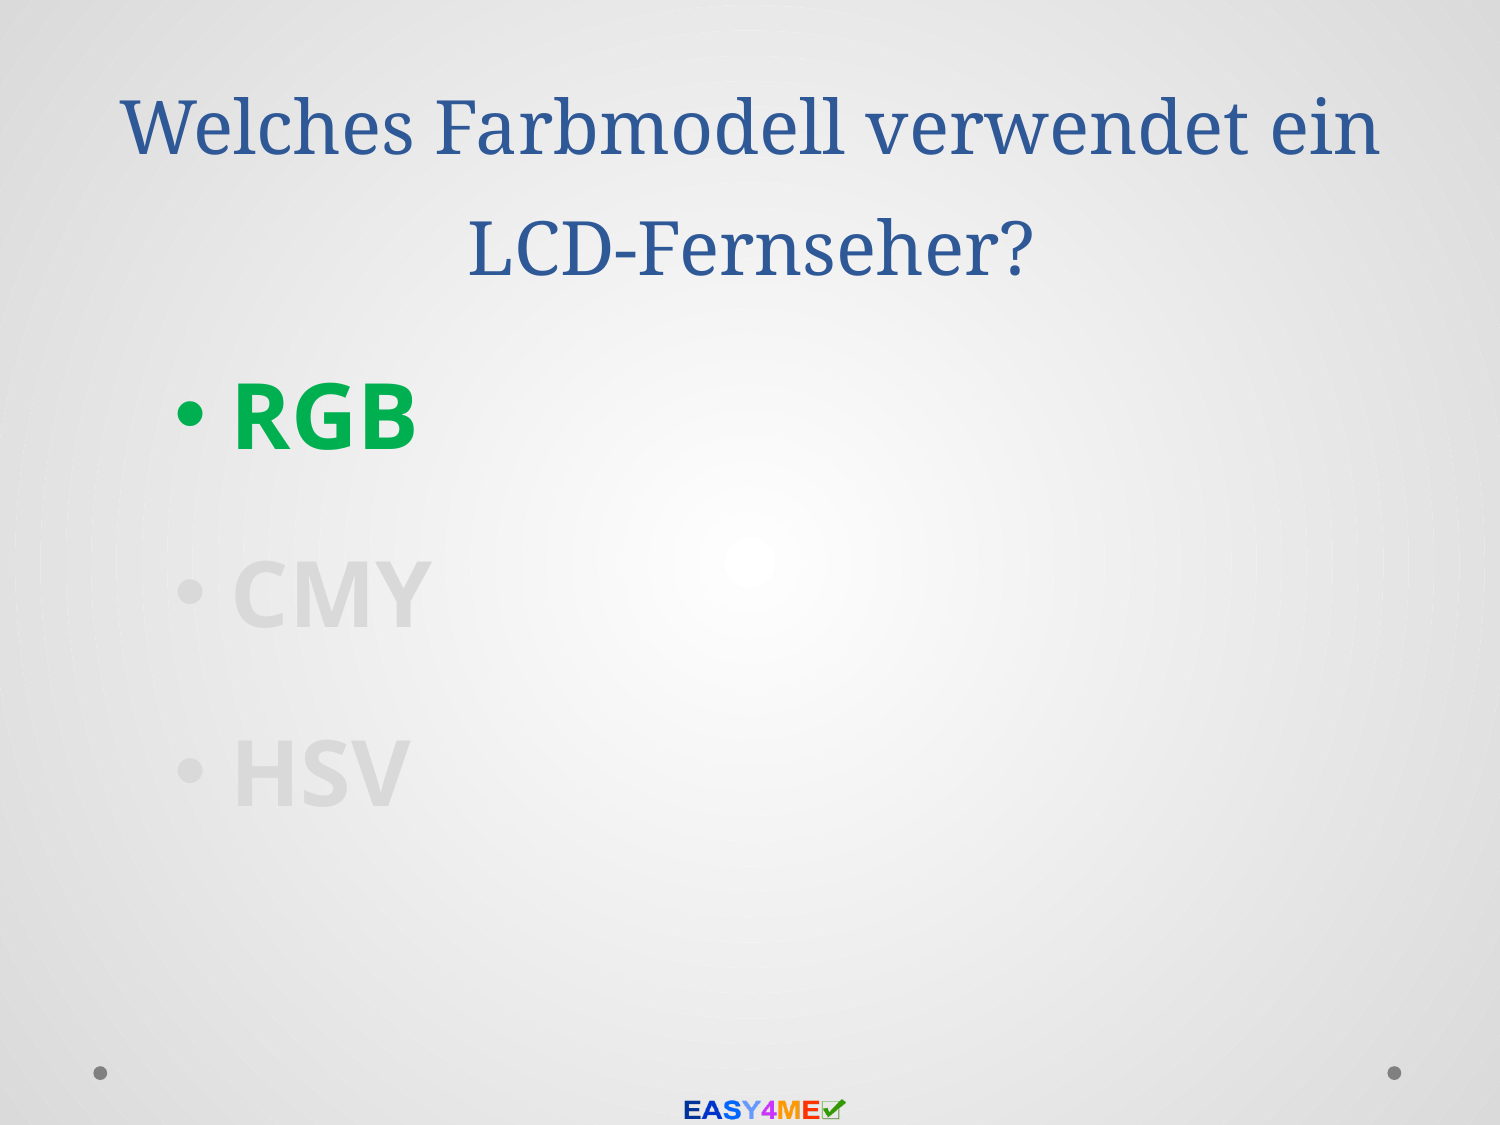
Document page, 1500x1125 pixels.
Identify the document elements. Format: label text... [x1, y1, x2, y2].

picture [679, 1095, 852, 1123]
title Welches Farbmodell verwendet ein LCD-Fernseher? [76, 66, 1427, 298]
list RGB CMY HSV [159, 349, 1425, 941]
